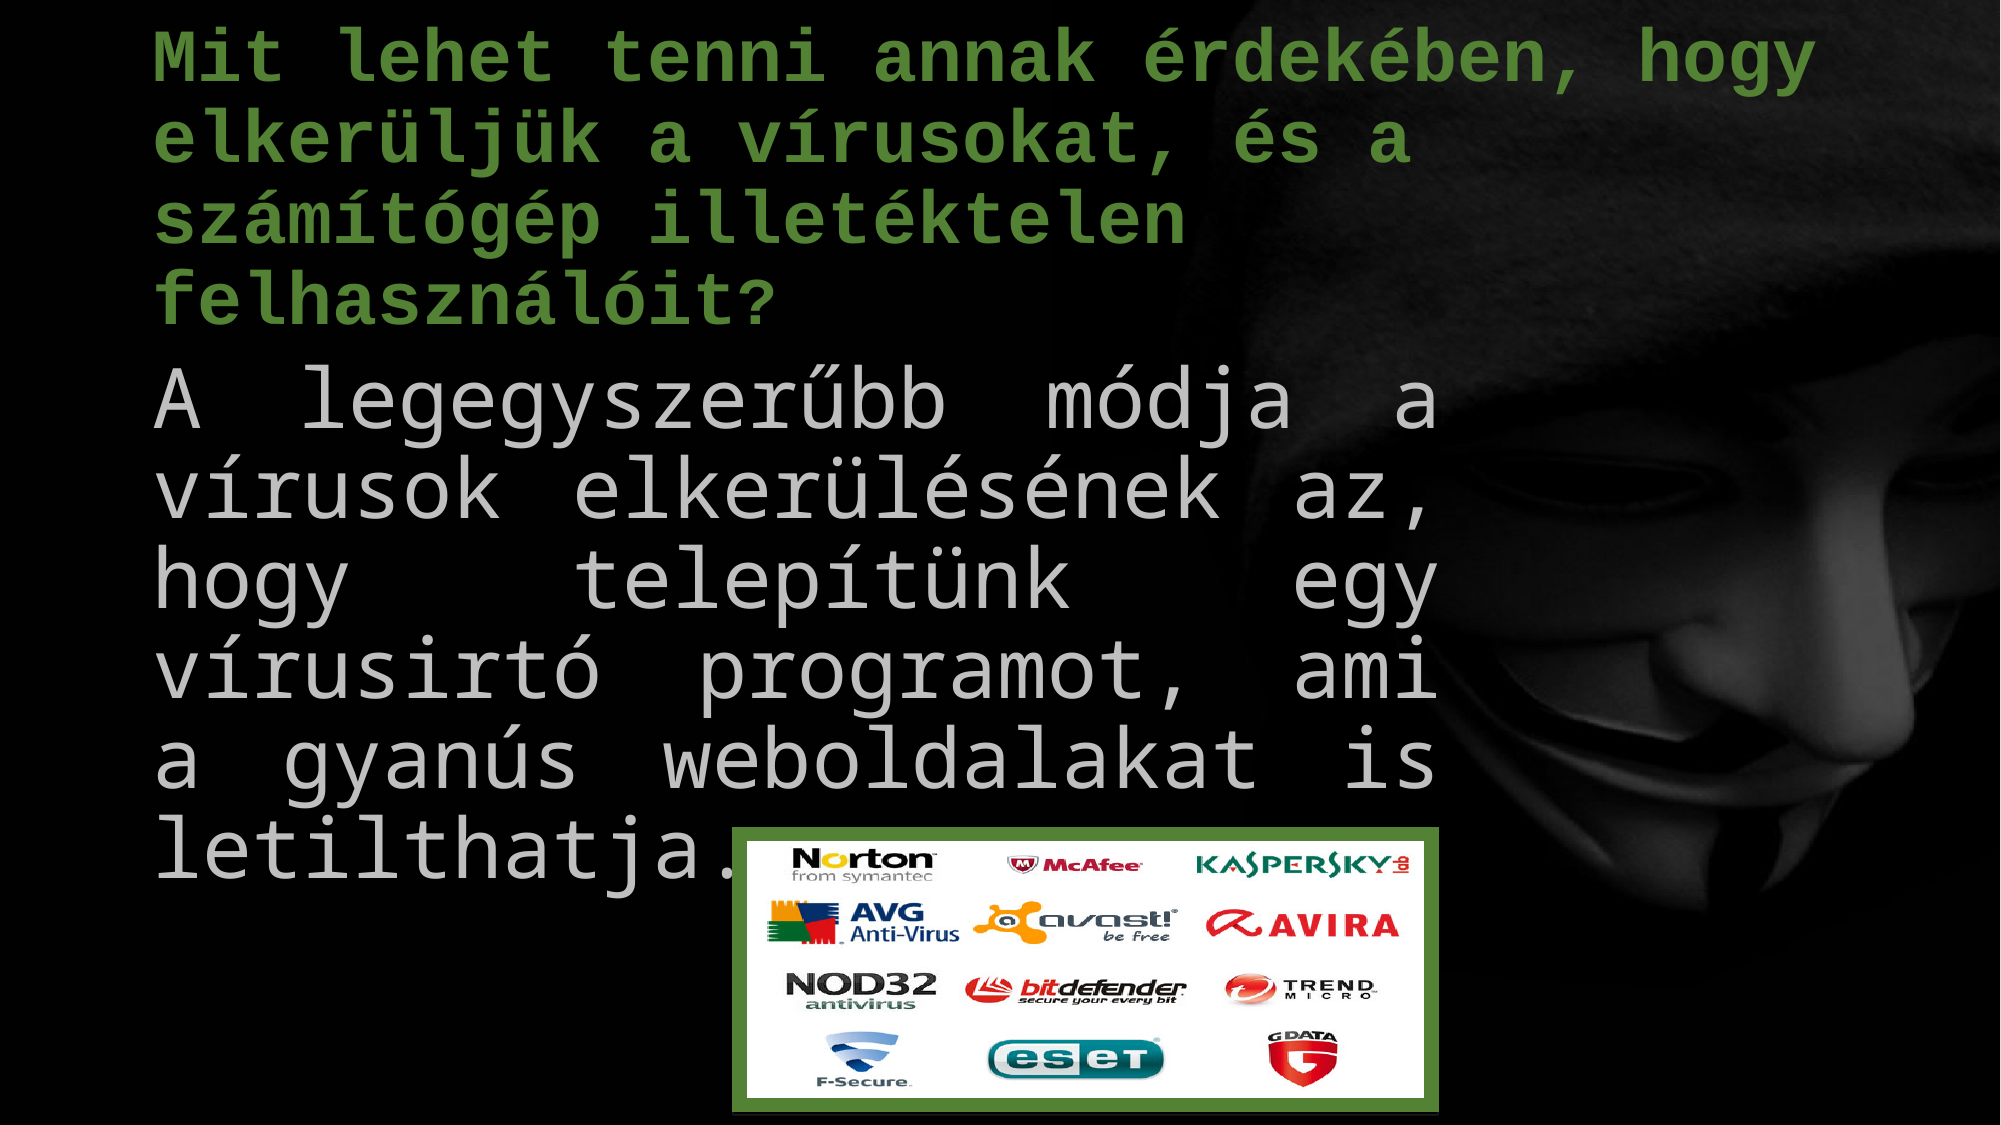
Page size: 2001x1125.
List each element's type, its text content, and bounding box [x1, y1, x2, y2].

picture [0, 0, 2001, 1125]
list A legegyszerűbb módja a vírusok elkerülésének az, hogy telepítünk egy vírusirtó programot, ami a gyanús weboldalakat is letilthatja. [137, 349, 1458, 1064]
title Mit lehet tenni annak érdekében, hogy elkerüljük a vírusokat, és a számítógép illetéktelen felhasználóit? [137, 43, 1863, 315]
